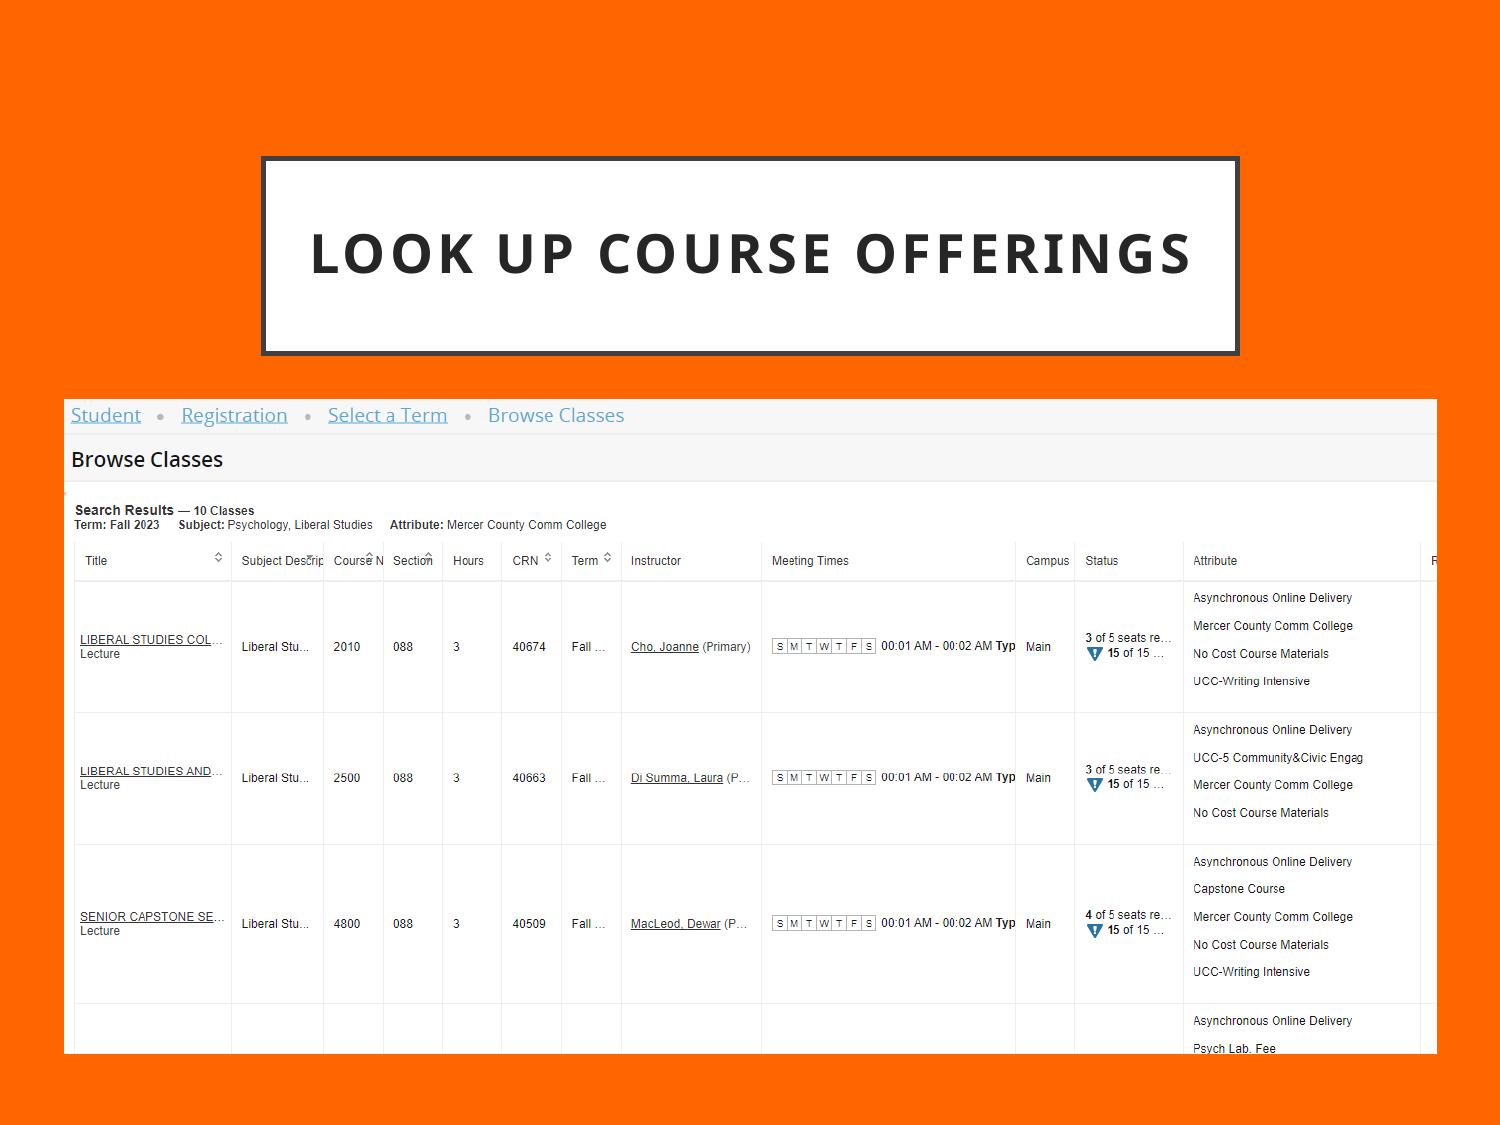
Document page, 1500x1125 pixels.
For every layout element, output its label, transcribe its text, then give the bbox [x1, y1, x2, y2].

title Look Up Course Offerings [261, 156, 1240, 356]
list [64, 399, 1437, 1054]
